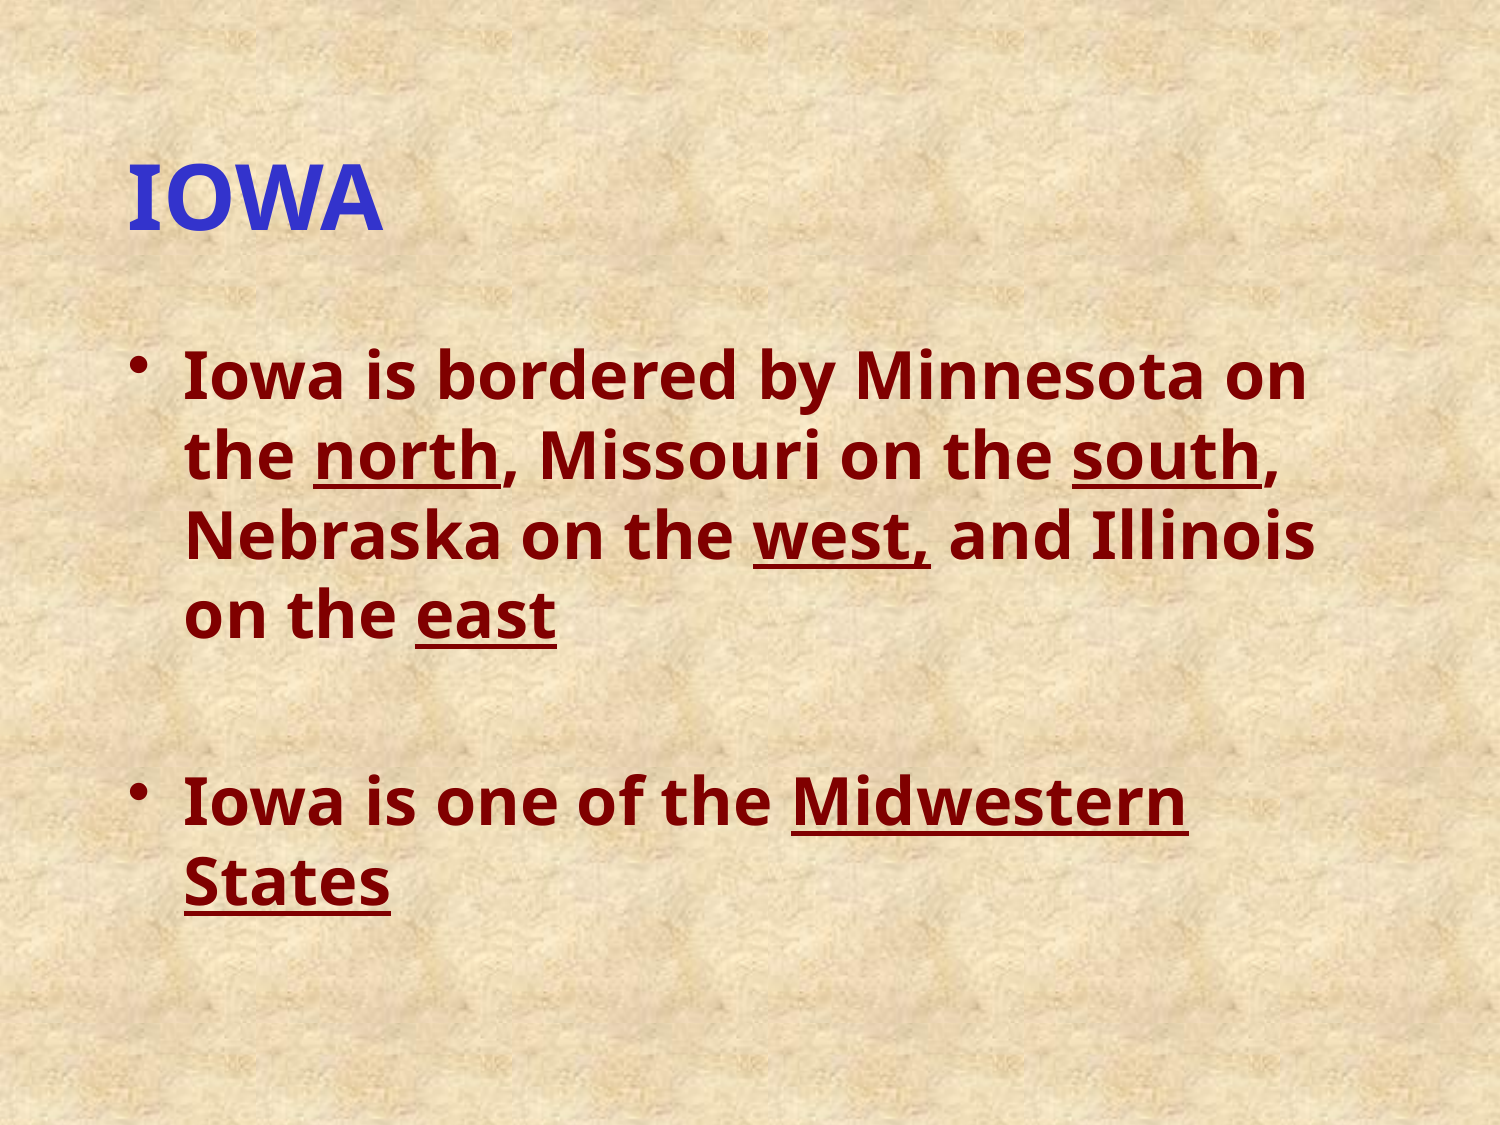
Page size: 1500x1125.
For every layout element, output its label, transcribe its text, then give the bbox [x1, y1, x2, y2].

picture [0, 0, 1500, 1125]
title IOWA [112, 99, 1388, 288]
list Iowa is bordered by Minnesota on the north, Missouri on the south, Nebraska on the west, and Illinois on the east Iowa is one of the Midwestern States [112, 324, 1388, 1001]
